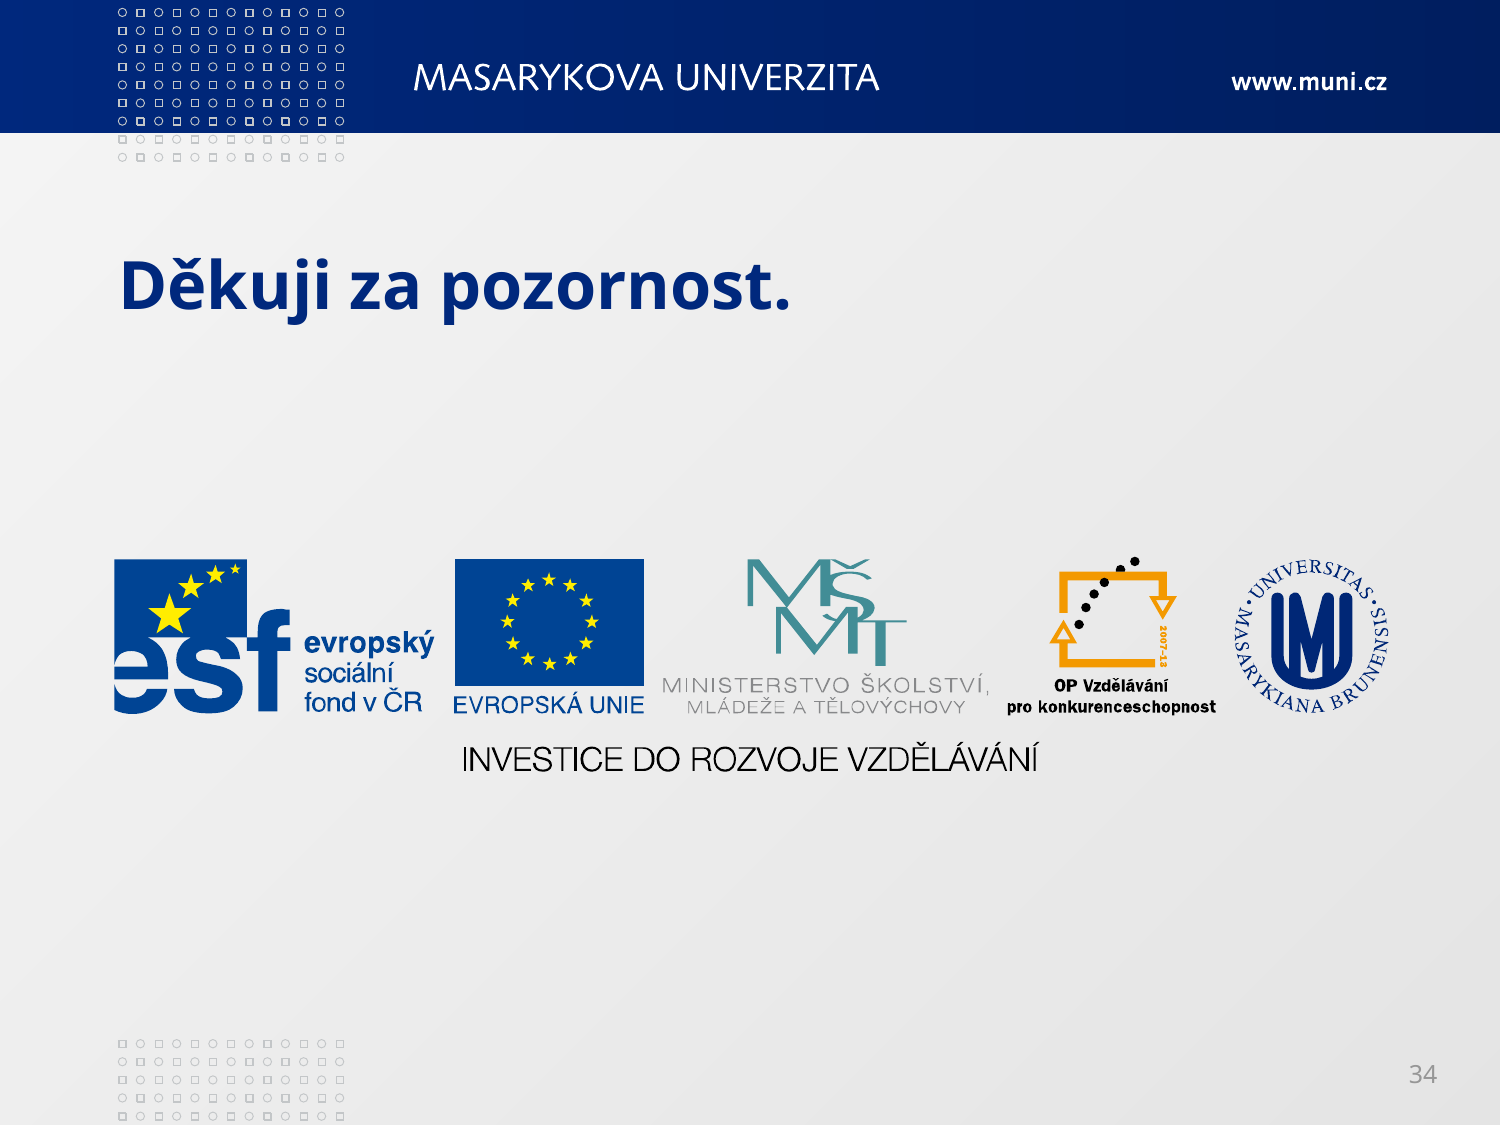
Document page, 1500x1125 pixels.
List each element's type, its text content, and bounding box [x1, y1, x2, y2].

text_box 34 [1124, 1024, 1438, 1100]
list Děkuji za pozornost. [118, 184, 1469, 323]
